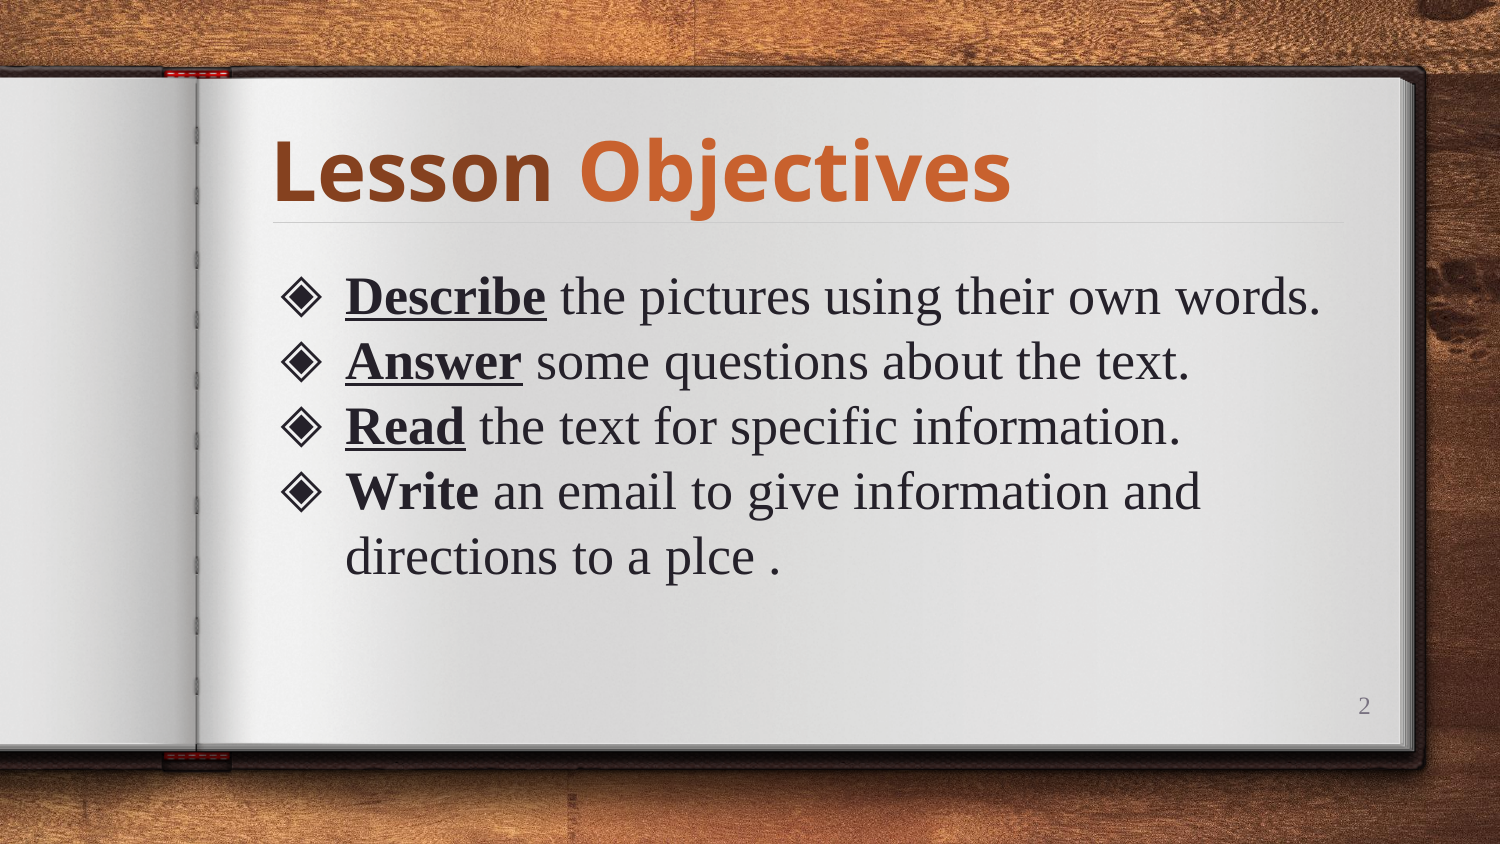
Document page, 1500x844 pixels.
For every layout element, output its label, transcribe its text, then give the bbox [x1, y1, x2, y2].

title Lesson Objectives [255, 117, 1341, 233]
slide_number 2 [1295, 672, 1386, 737]
picture [0, 0, 1500, 844]
list Describe the pictures using their own words. Answer some questions about the text. Read the text for specific information. Write an email to give information and directions to a plce . [255, 245, 1341, 745]
